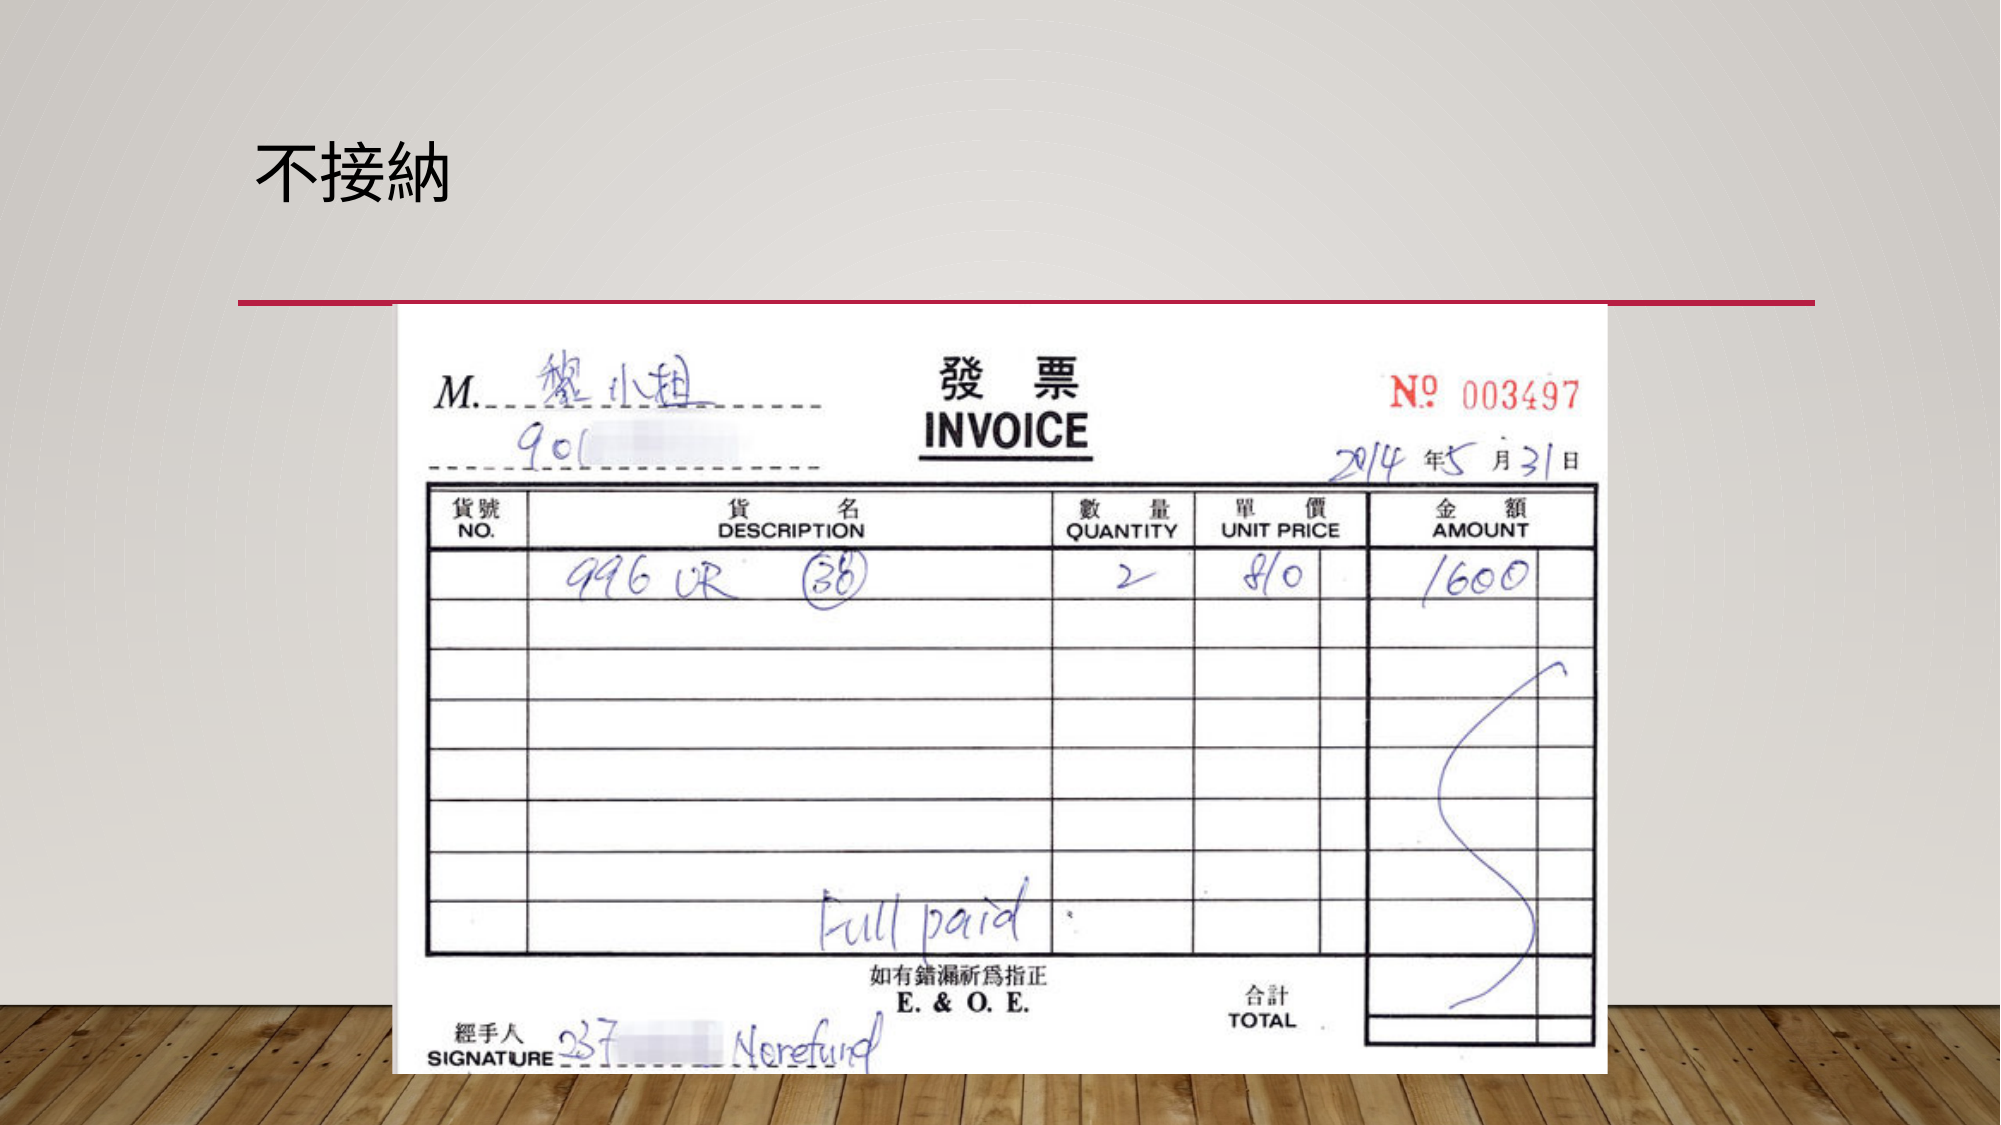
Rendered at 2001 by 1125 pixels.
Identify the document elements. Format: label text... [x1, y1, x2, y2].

title 不接納 [238, 131, 1814, 305]
picture [0, 303, 2000, 1125]
